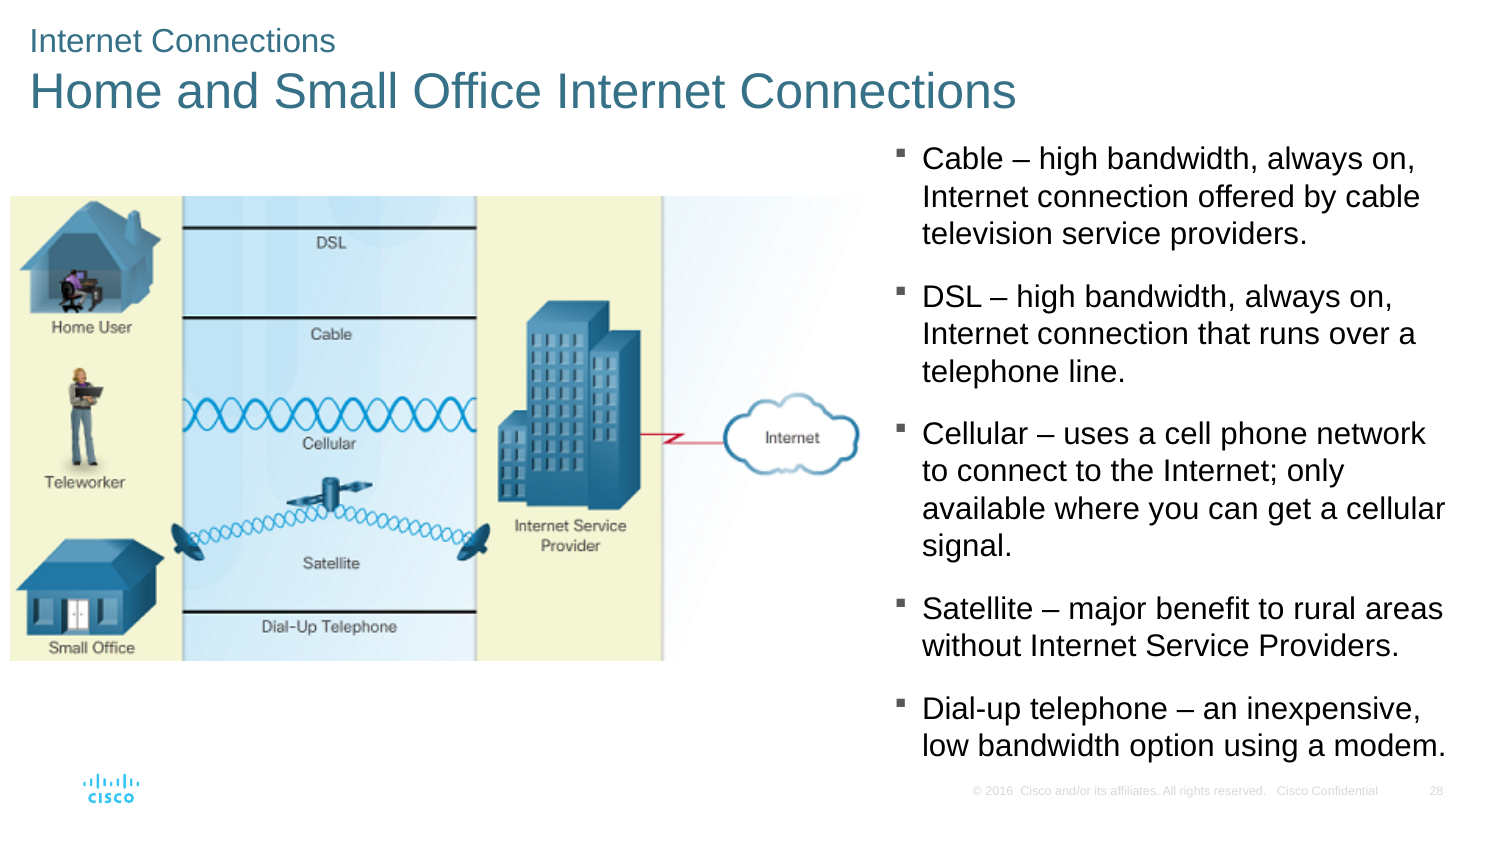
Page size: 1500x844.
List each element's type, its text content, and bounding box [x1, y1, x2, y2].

picture [9, 195, 864, 661]
list Cable – high bandwidth, always on, Internet connection offered by cable television service providers. DSL – high bandwidth, always on, Internet connection that runs over a telephone line. Cellular – uses a cell phone network to connect to the Internet; only available where you can get a cellular signal. Satellite – major benefit to rural areas without Internet Service Providers. Dial-up telephone – an inexpensive, low bandwidth option using a modem. [879, 131, 1489, 812]
title Internet Connections Home and Small Office Internet Connections [14, 6, 1500, 131]
